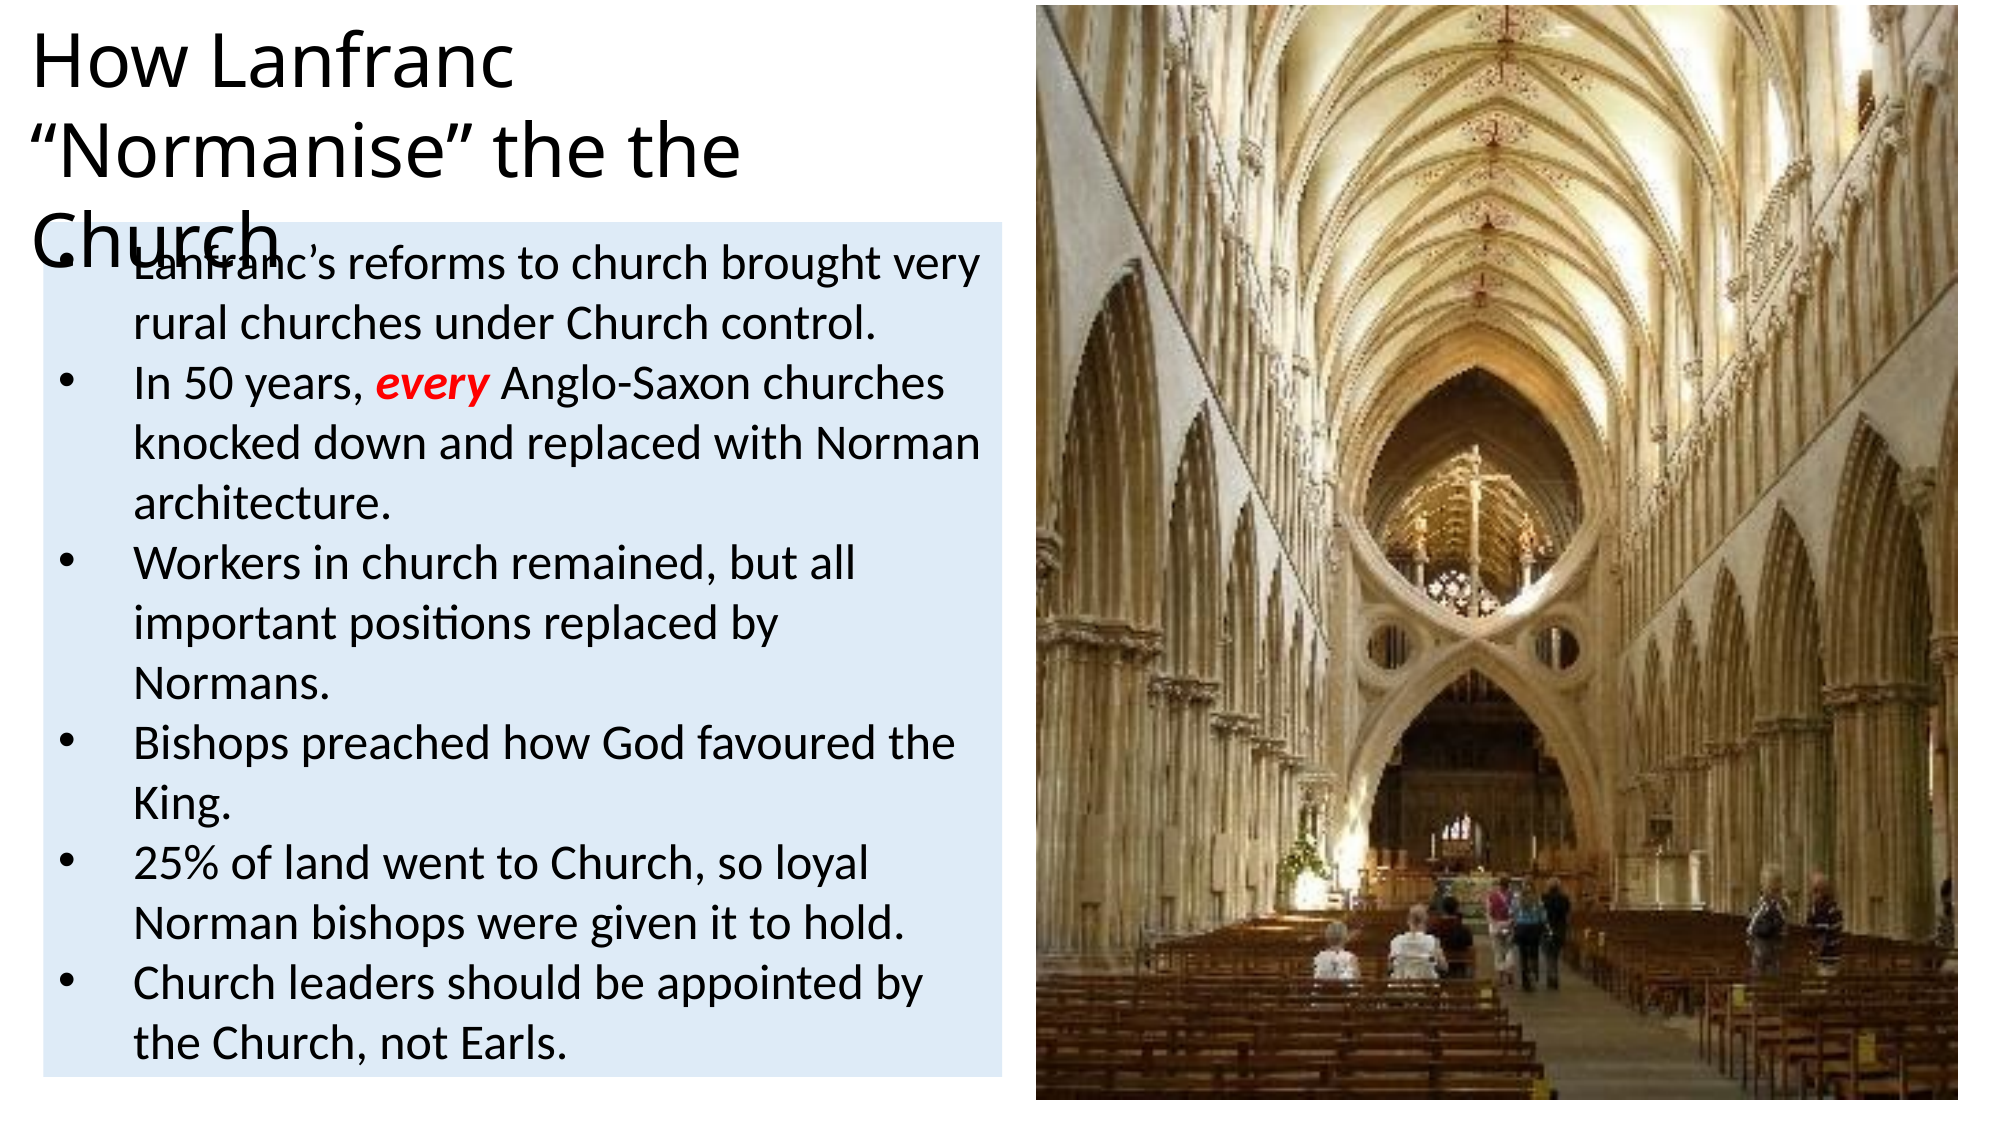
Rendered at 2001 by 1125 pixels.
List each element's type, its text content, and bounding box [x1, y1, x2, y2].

picture [1035, 5, 1958, 1100]
text_box How Lanfranc “Normanise” the the Church [15, 5, 985, 291]
text_box Lanfranc’s reforms to church brought very rural churches under Church control. In 50 years, every Anglo-Saxon churches knocked down and replaced with Norman architecture. Workers in church remained, but all important positions replaced by Normans. Bishops preached how God favoured the King. 25% of land went to Church, so loyal Norman bishops were given it to hold. Church leaders should be appointed by the Church, not Earls. [42, 221, 1003, 1078]
